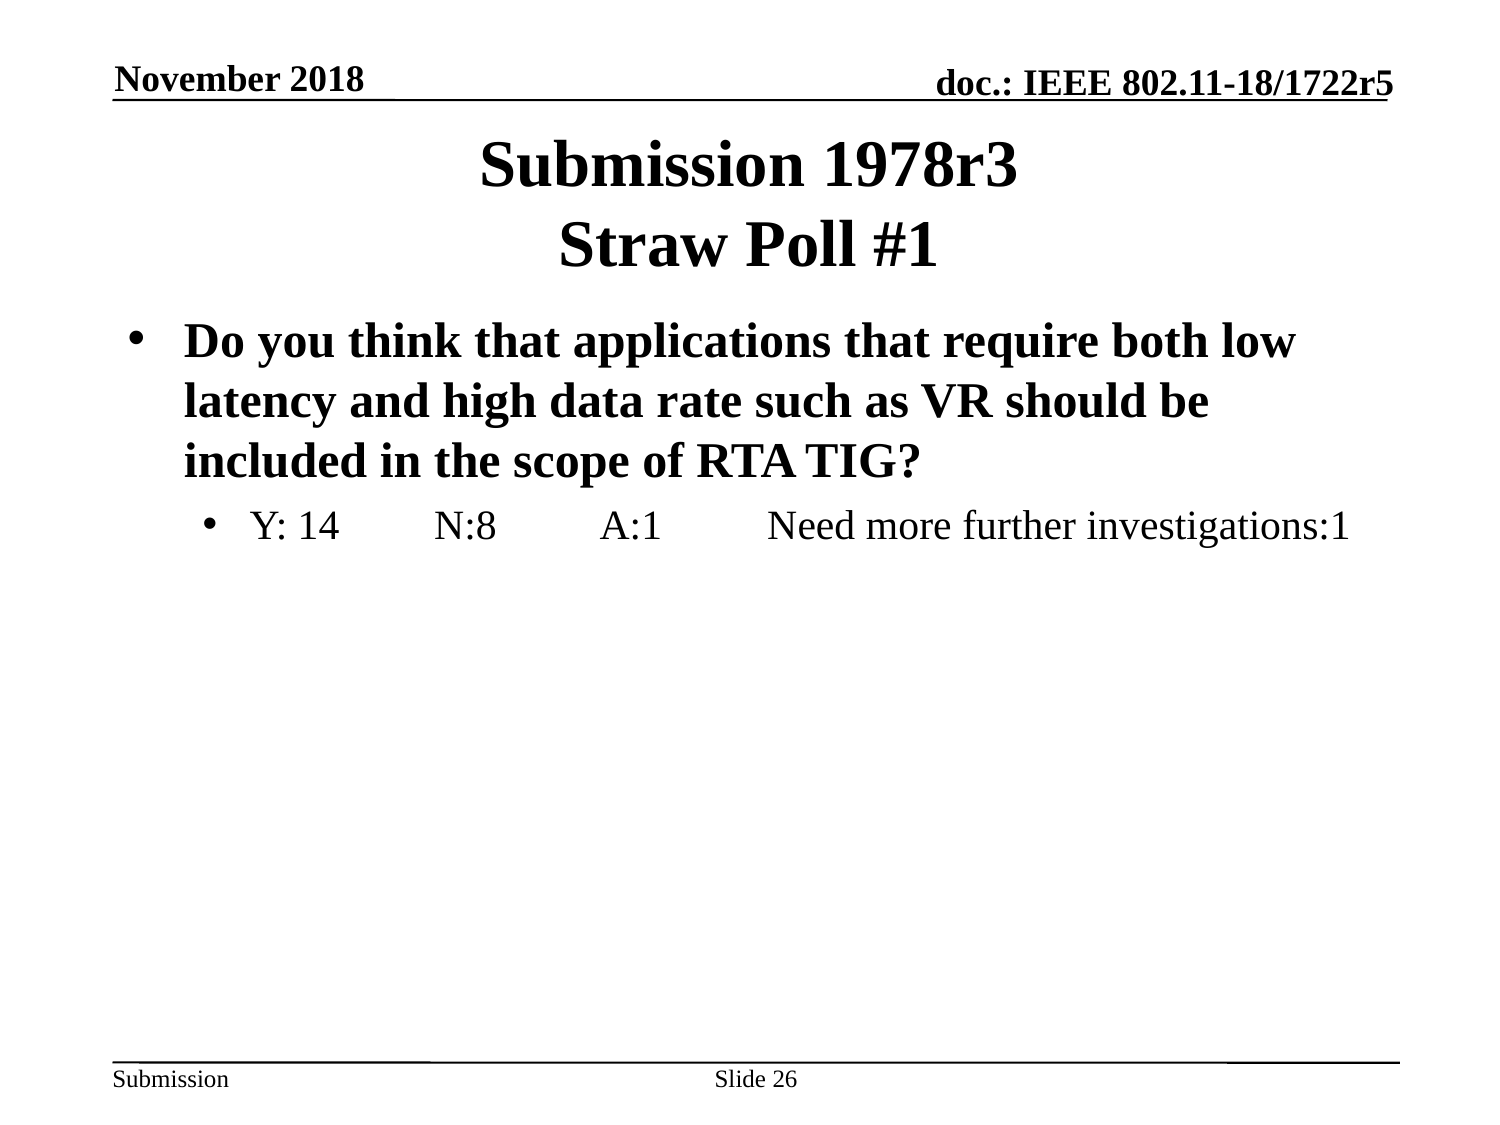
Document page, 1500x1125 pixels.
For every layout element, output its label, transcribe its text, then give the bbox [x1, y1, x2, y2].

title Submission 1978r3 Straw Poll #1 [112, 112, 1388, 288]
footer Akira Kishida (NTT) [878, 1061, 1402, 1093]
list Do you think that applications that require both low latency and high data rate such as VR should be included in the scope of RTA TIG? Y: 14 N:8 A:1 Need more further investigations:1 [112, 299, 1388, 1048]
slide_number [114, 54, 423, 100]
slide_number Slide 26 [712, 1061, 800, 1123]
